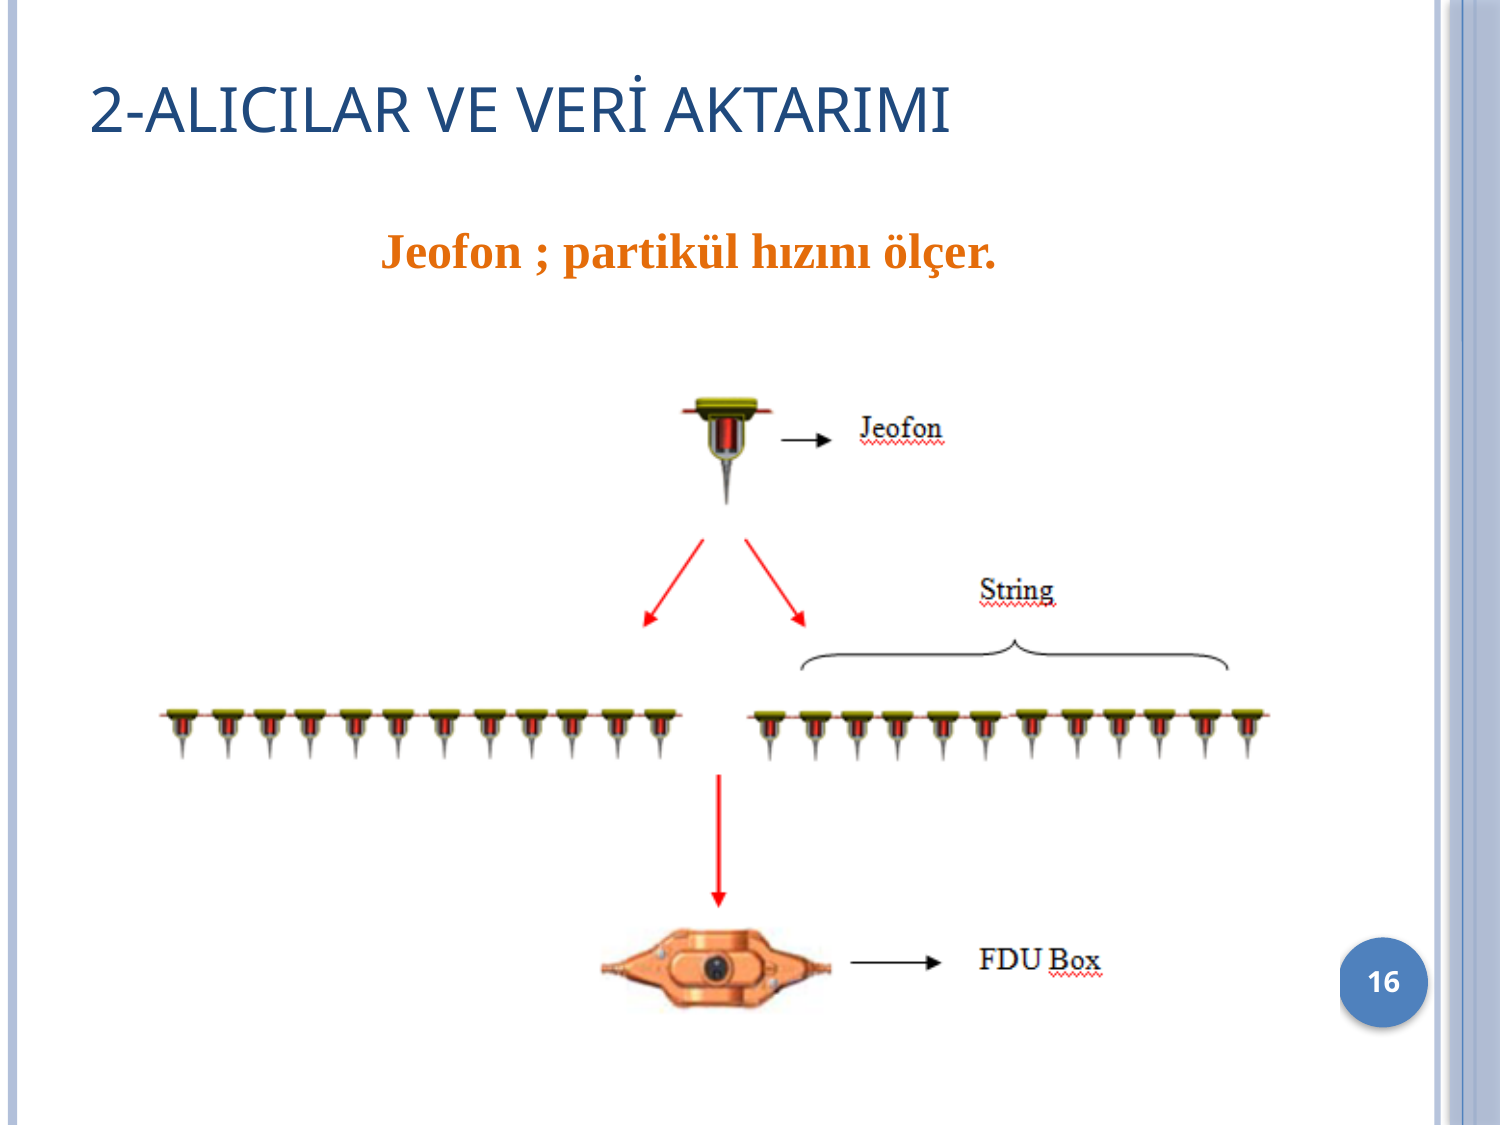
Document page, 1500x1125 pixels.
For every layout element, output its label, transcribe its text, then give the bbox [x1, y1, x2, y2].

slide_number 16 [1341, 940, 1434, 1027]
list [116, 351, 1341, 1021]
title 2-ALICILAR ve VERİ AKTARIMI [75, 45, 1300, 153]
text_box Jeofon ; partikül hızını ölçer. [365, 210, 1013, 286]
